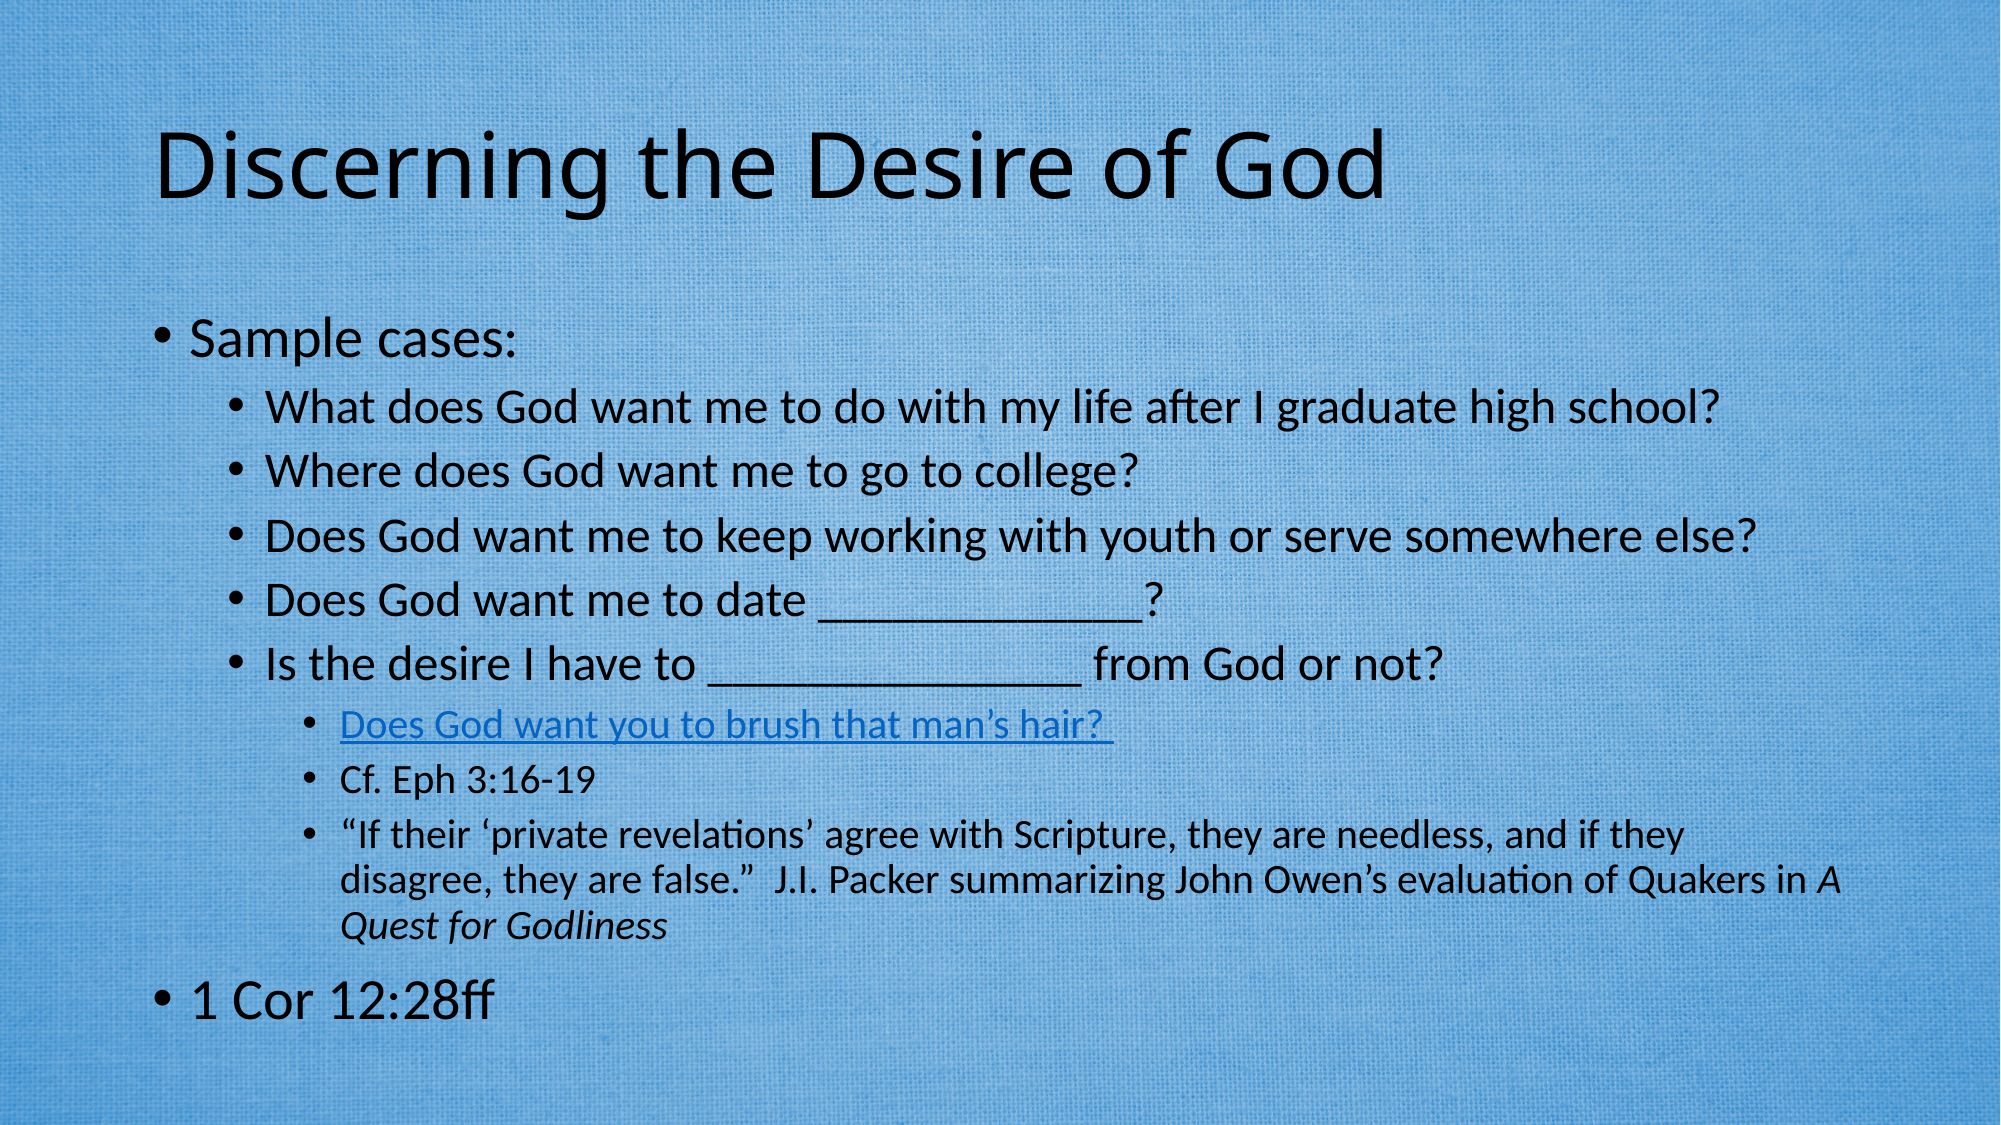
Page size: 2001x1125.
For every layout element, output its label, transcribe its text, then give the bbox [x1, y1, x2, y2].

title Discerning the Desire of God [137, 59, 1863, 278]
list Sample cases: What does God want me to do with my life after I graduate high school? Where does God want me to go to college? Does God want me to keep working with youth or serve somewhere else? Does God want me to date _____________? Is the desire I have to _______________ from God or not? Does God want you to brush that man’s hair? Cf. Eph 3:16-19 “If their ‘private revelations’ agree with Scripture, they are needless, and if they disagree, they are false.” J.I. Packer summarizing John Owen’s evaluation of Quakers in A Quest for Godliness 1 Cor 12:28ff [137, 299, 1863, 1083]
picture [0, 0, 2001, 1125]
